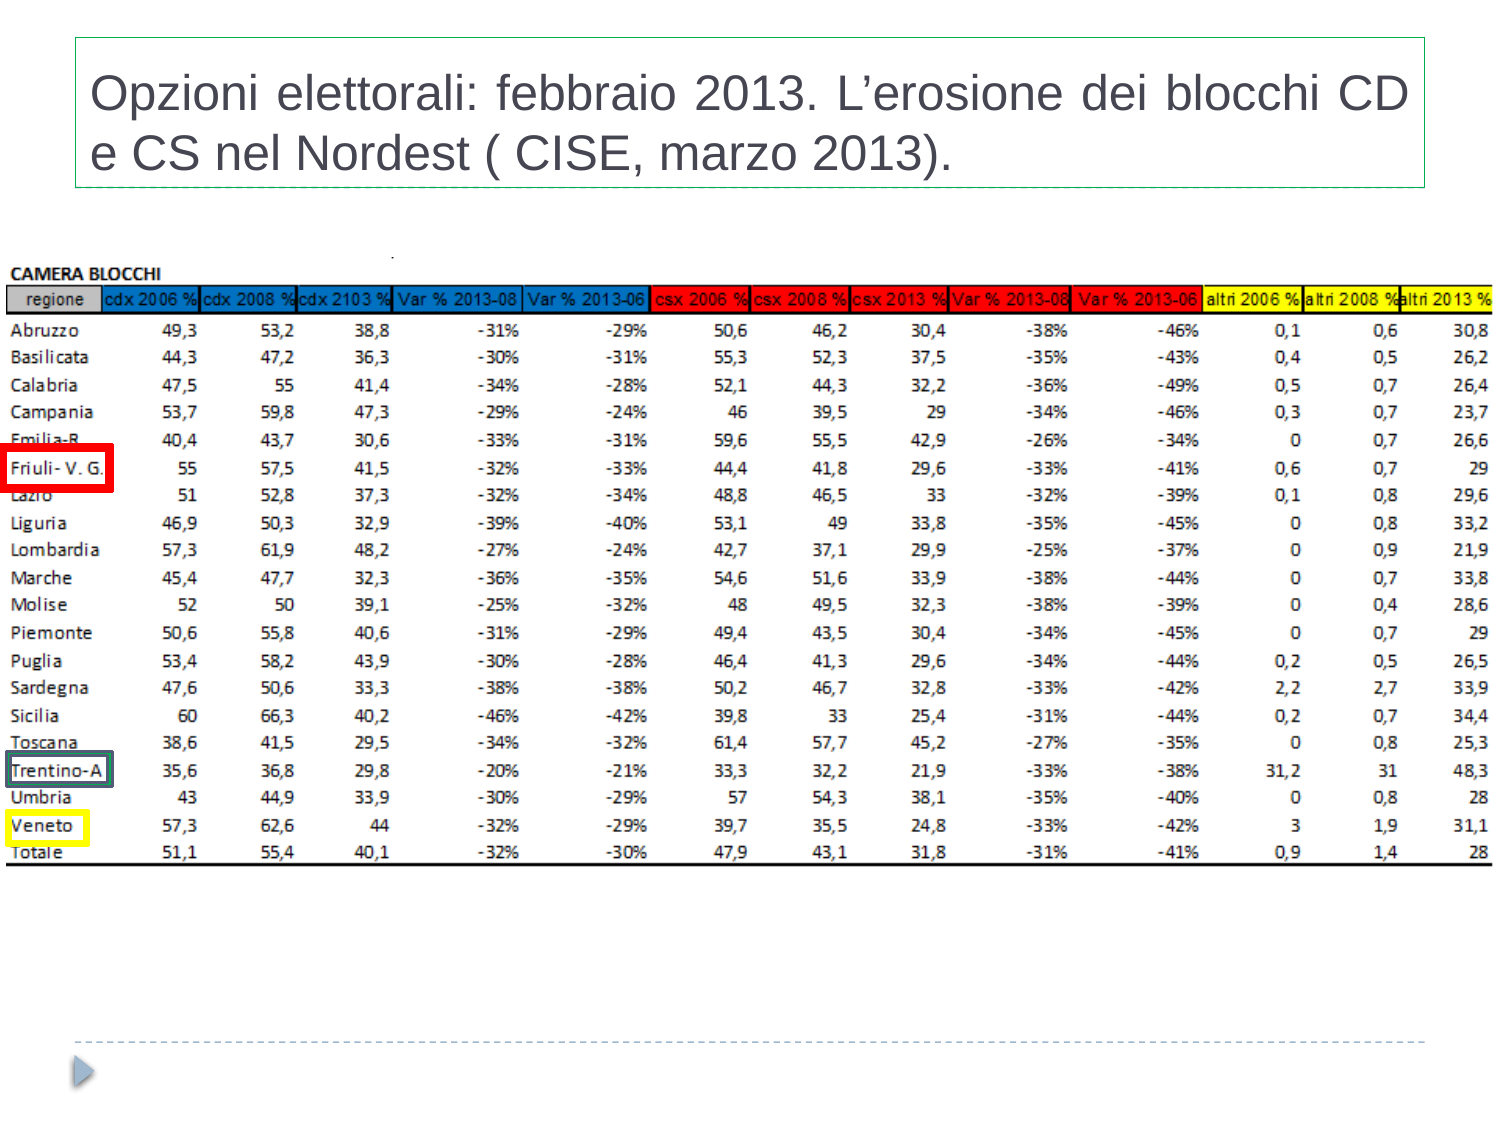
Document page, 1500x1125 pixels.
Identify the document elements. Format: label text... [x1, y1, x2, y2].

title Opzioni elettorali: febbraio 2013. L’erosione dei blocchi CD e CS nel Nordest ( CISE, marzo 2013). [75, 37, 1425, 188]
picture [5, 257, 1494, 868]
